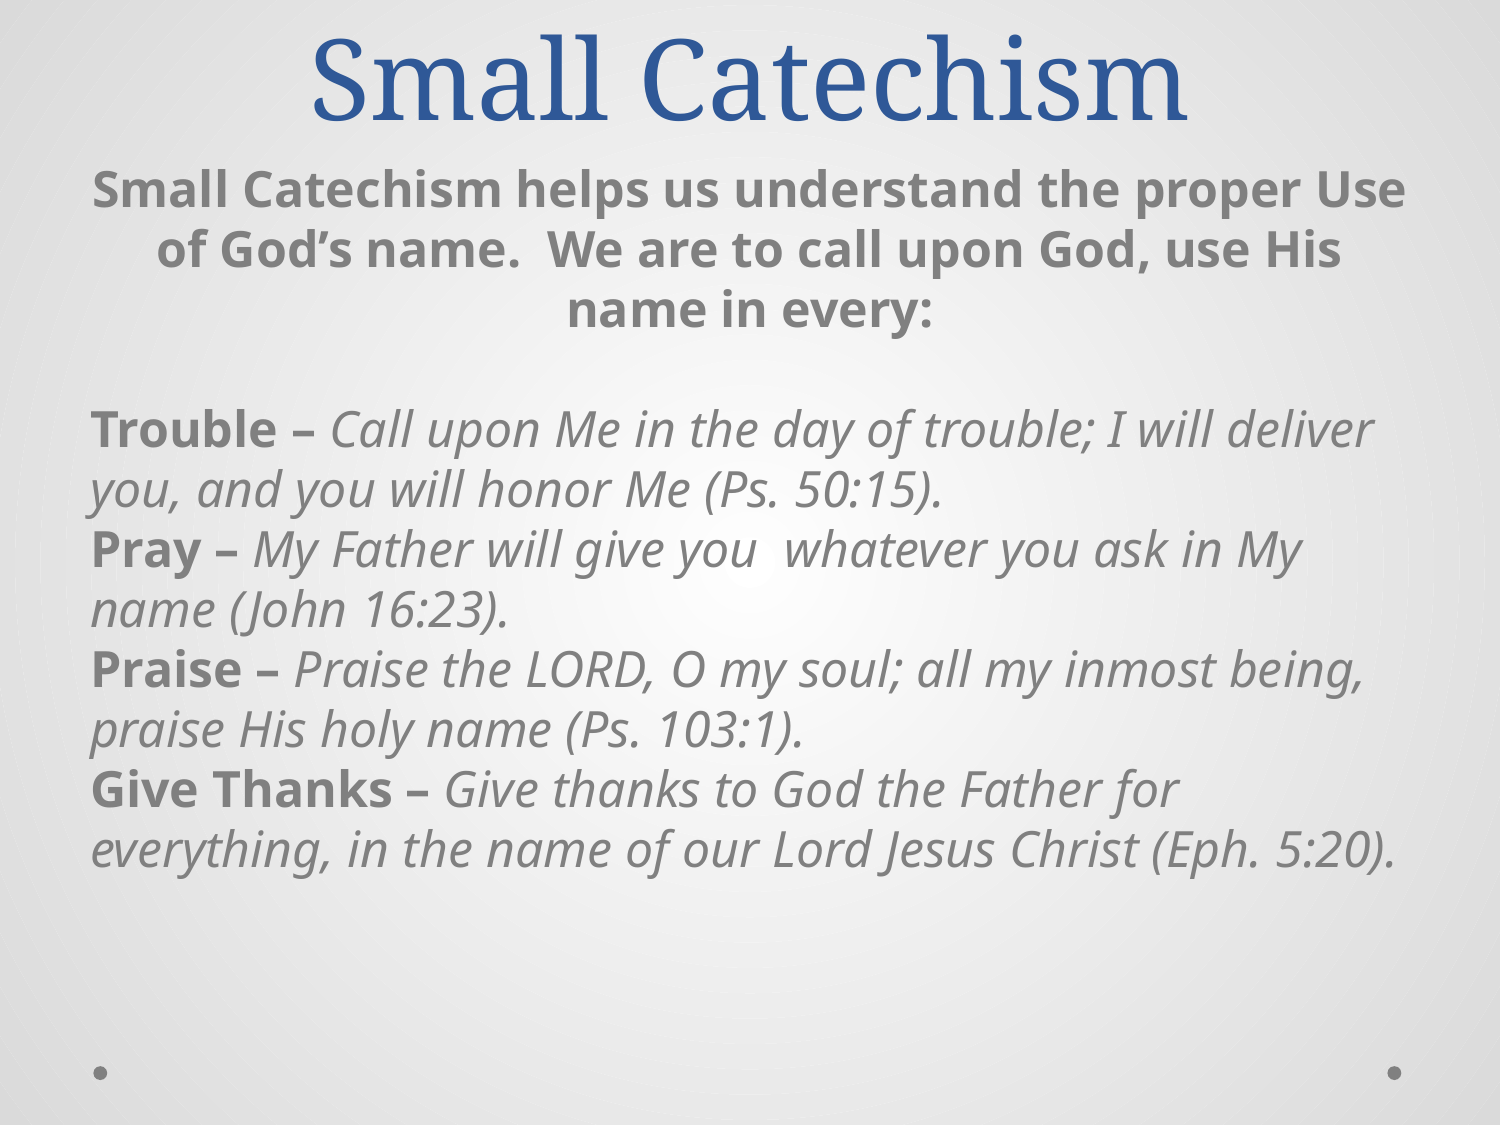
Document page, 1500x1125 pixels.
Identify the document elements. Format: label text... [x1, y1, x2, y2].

title Small Catechism [75, 0, 1425, 149]
list Small Catechism helps us understand the proper Use of God’s name. We are to call upon God, use His name in every: Trouble – Call upon Me in the day of trouble; I will deliver you, and you will honor Me (Ps. 50:15). Pray – My Father will give you whatever you ask in My name (John 16:23). Praise – Praise the LORD, O my soul; all my inmost being, praise His holy name (Ps. 103:1). Give Thanks – Give thanks to God the Father for everything, in the name of our Lord Jesus Christ (Eph. 5:20). [75, 149, 1425, 1005]
